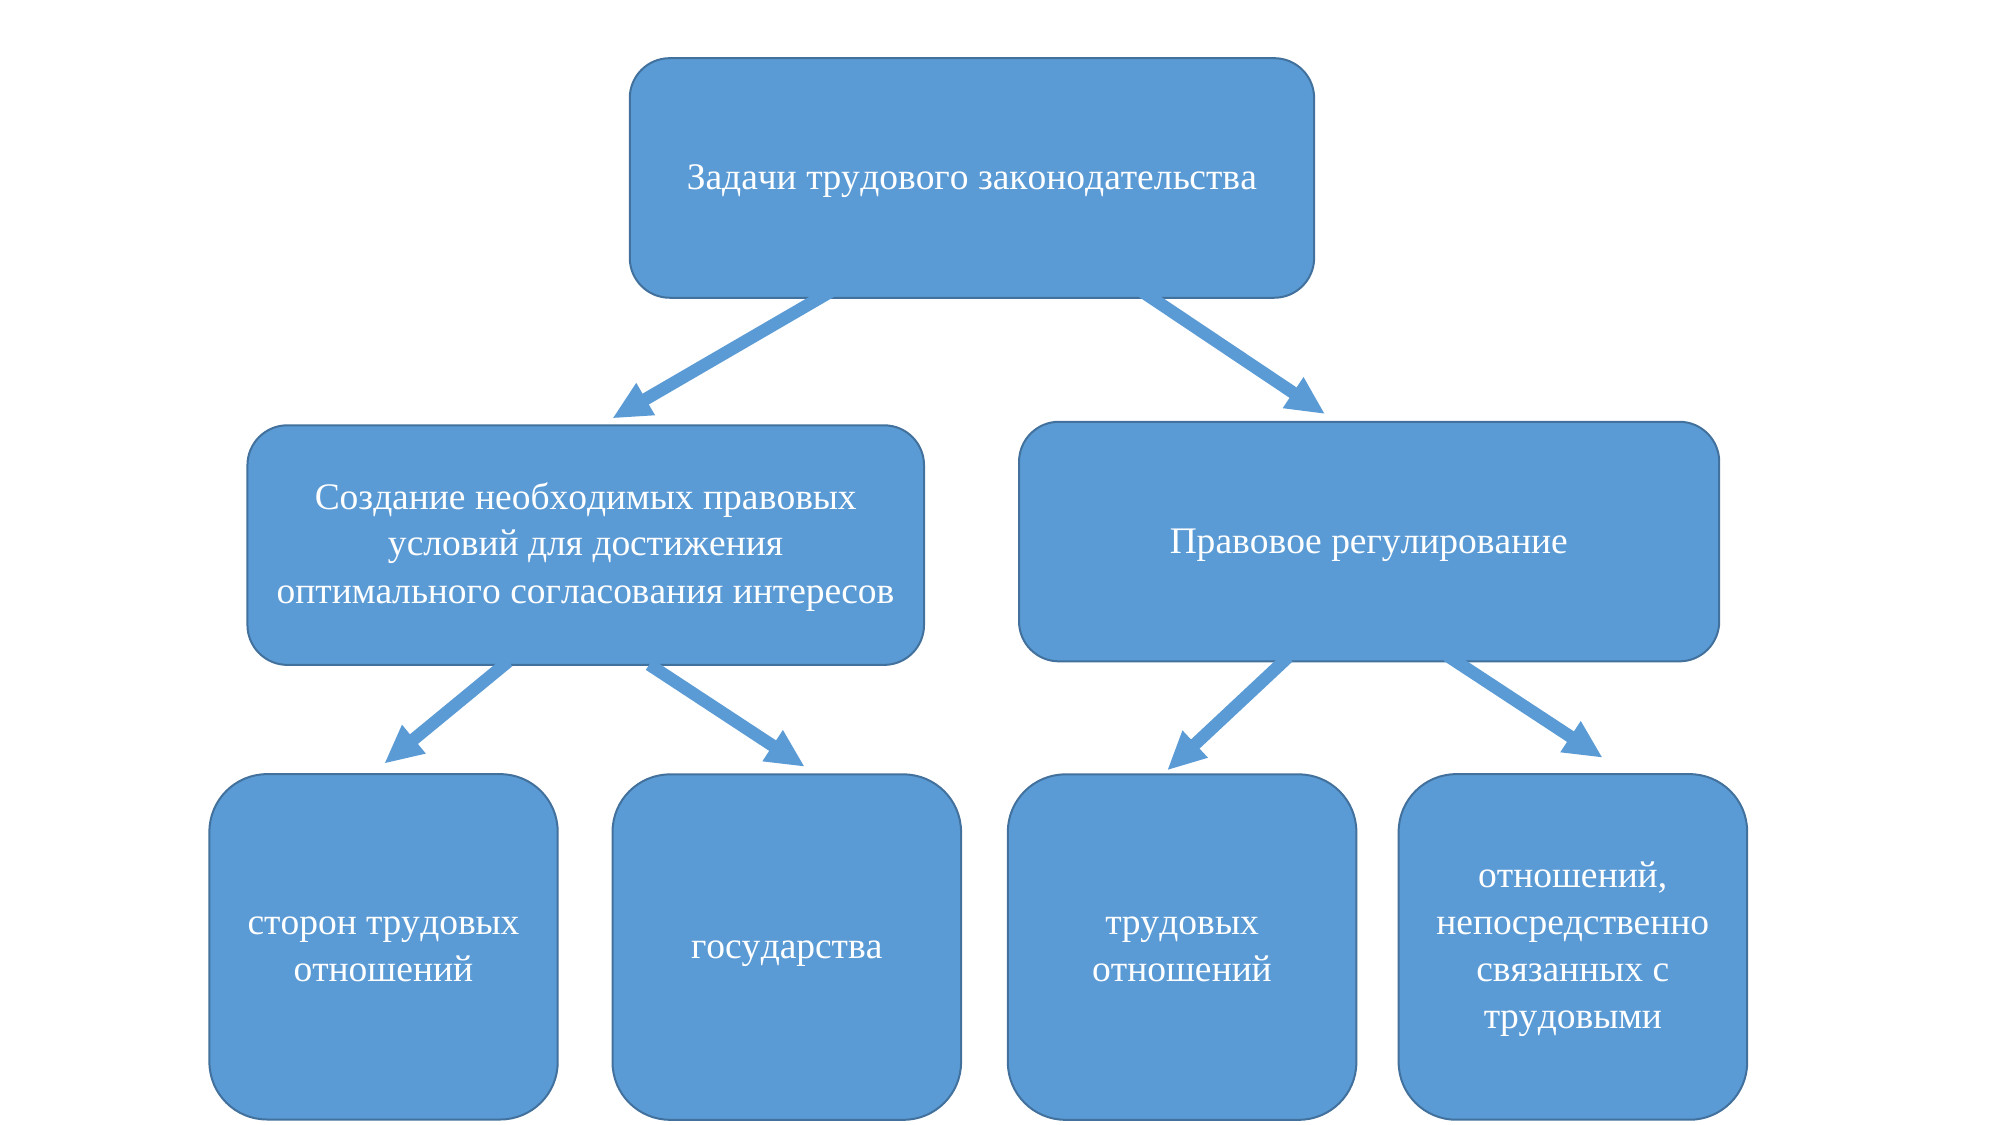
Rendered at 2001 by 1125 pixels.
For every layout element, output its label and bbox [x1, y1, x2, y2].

picture [195, 0, 1805, 1125]
